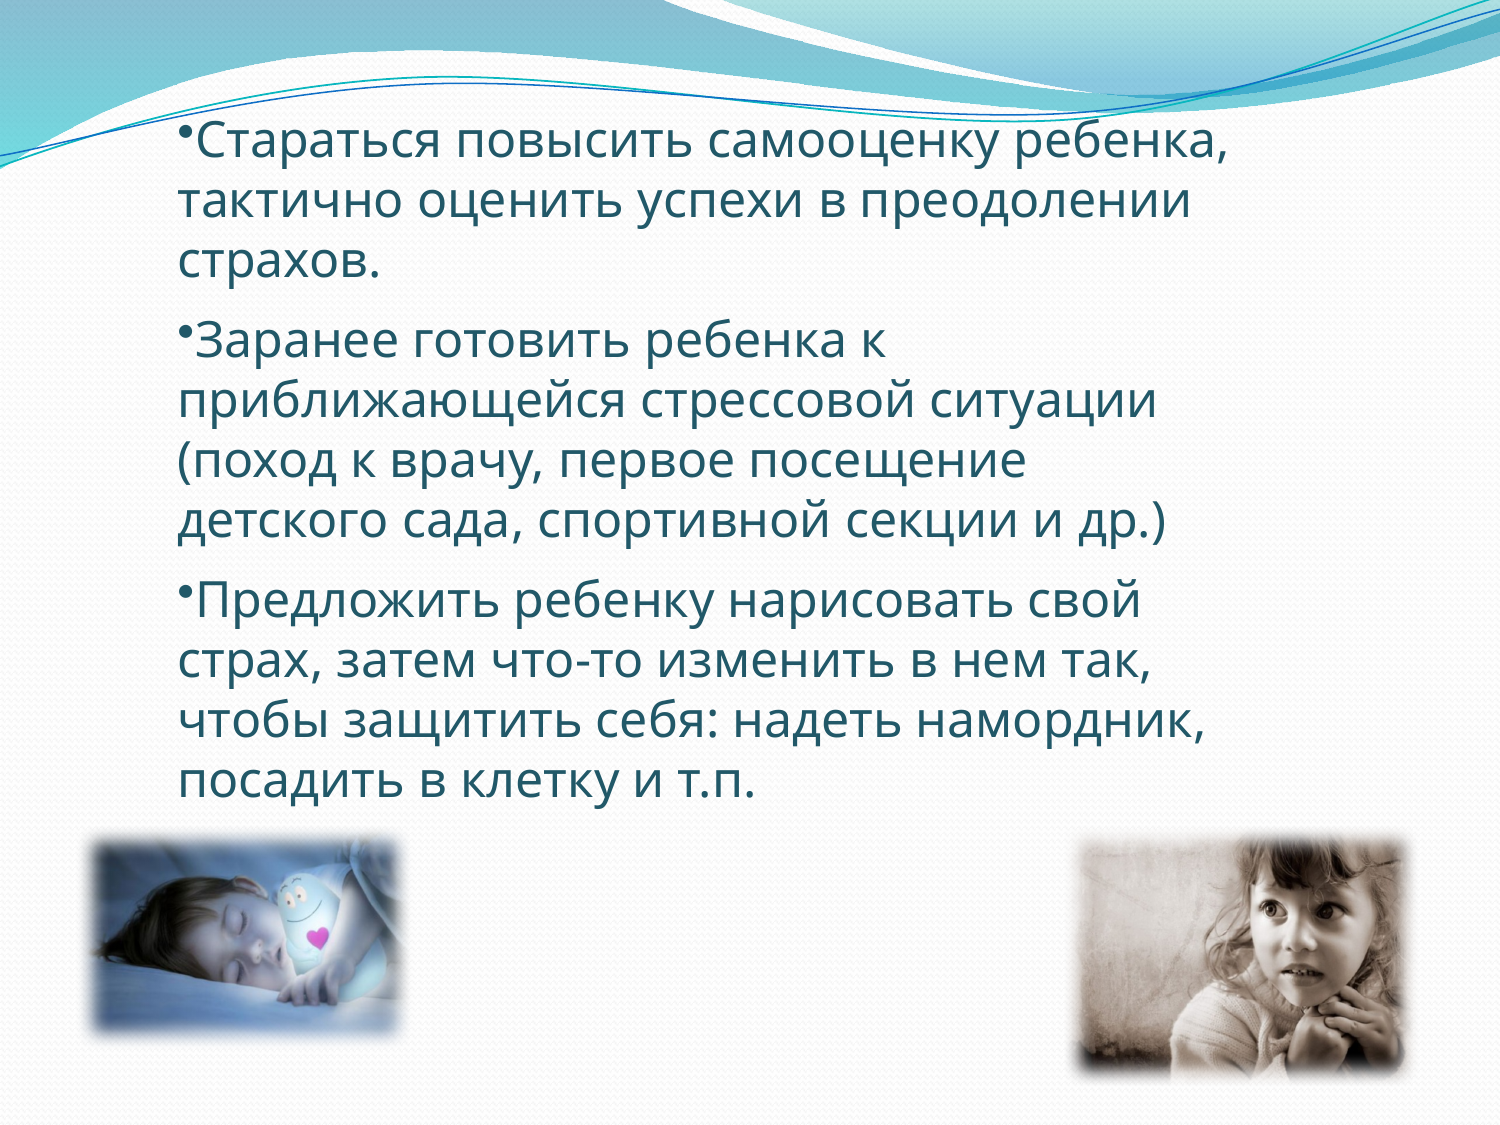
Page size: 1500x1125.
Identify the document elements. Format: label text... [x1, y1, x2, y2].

picture [74, 824, 413, 1051]
picture [1062, 824, 1420, 1088]
text_box Стараться повысить самооценку ребенка, тактично оценить успехи в преодолении страхов. Заранее готовить ребенка к приближающейся стрессовой ситуации (поход к врачу, первое посещение детского сада, спортивной секции и др.) Предложить ребенку нарисовать свой страх, затем что-то изменить в нем так, чтобы защитить себя: надеть намордник, посадить в клетку и т.п. [162, 99, 1263, 815]
